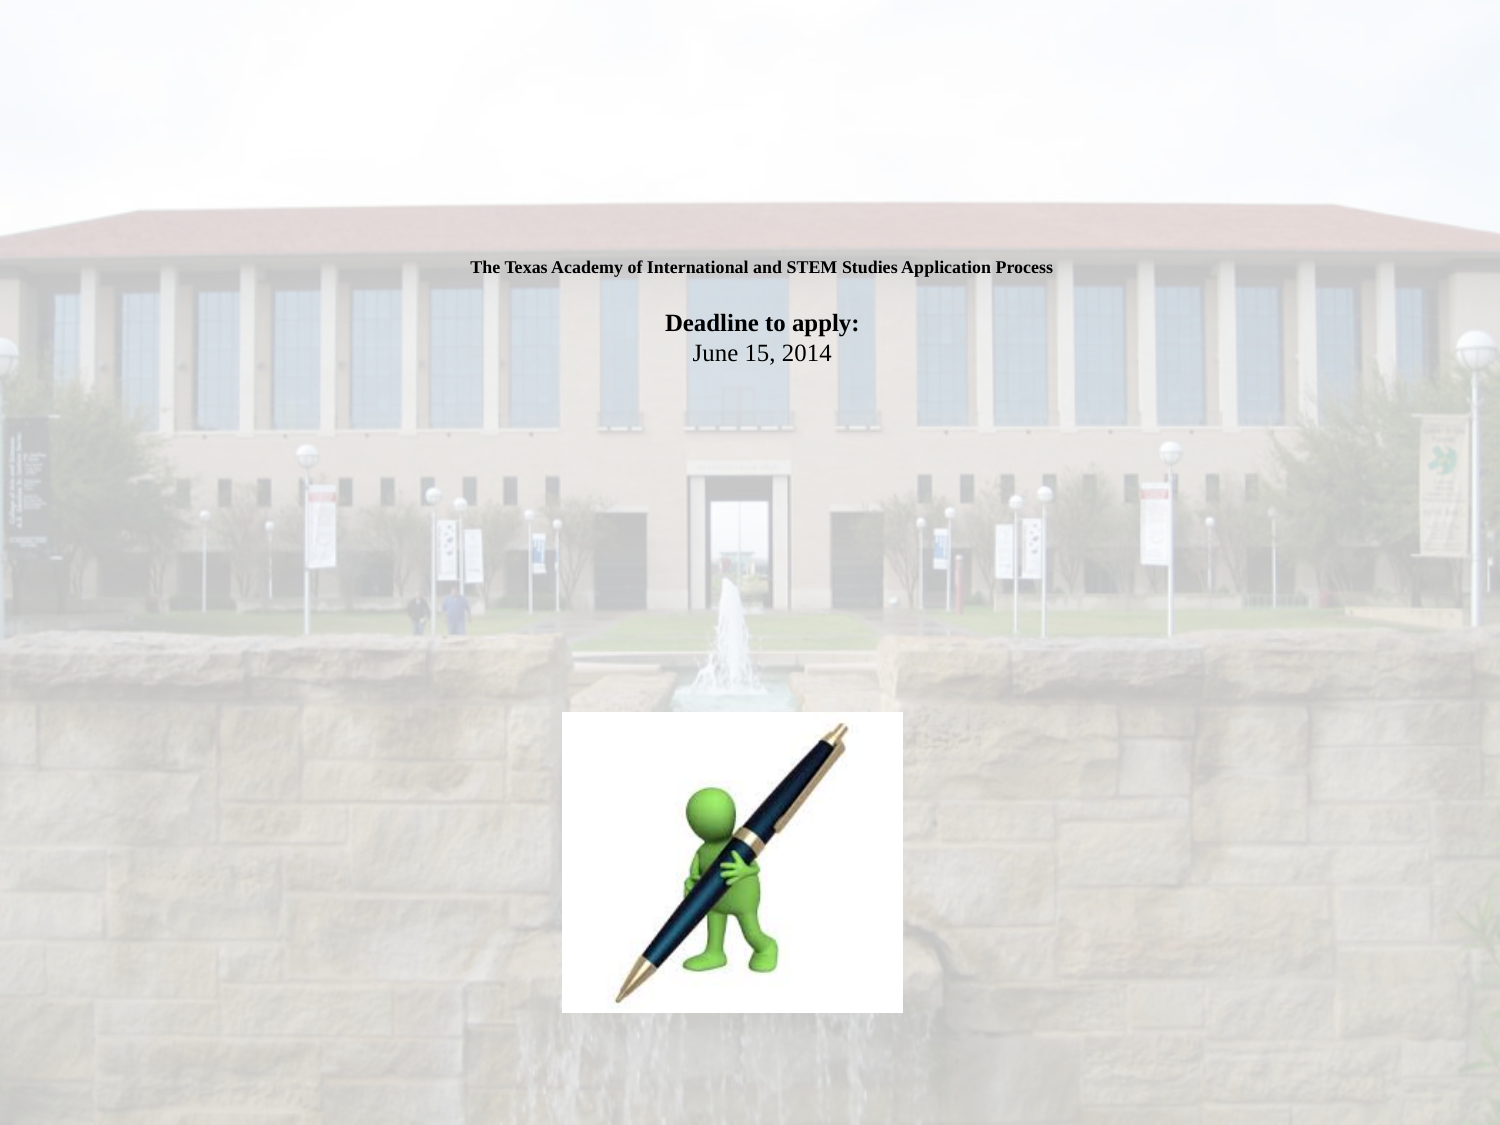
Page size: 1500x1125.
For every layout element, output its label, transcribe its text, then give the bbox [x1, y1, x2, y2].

title The Texas Academy of International and STEM Studies Application Process Deadline to apply: June 15, 2014 [87, 187, 1438, 375]
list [562, 712, 903, 1013]
